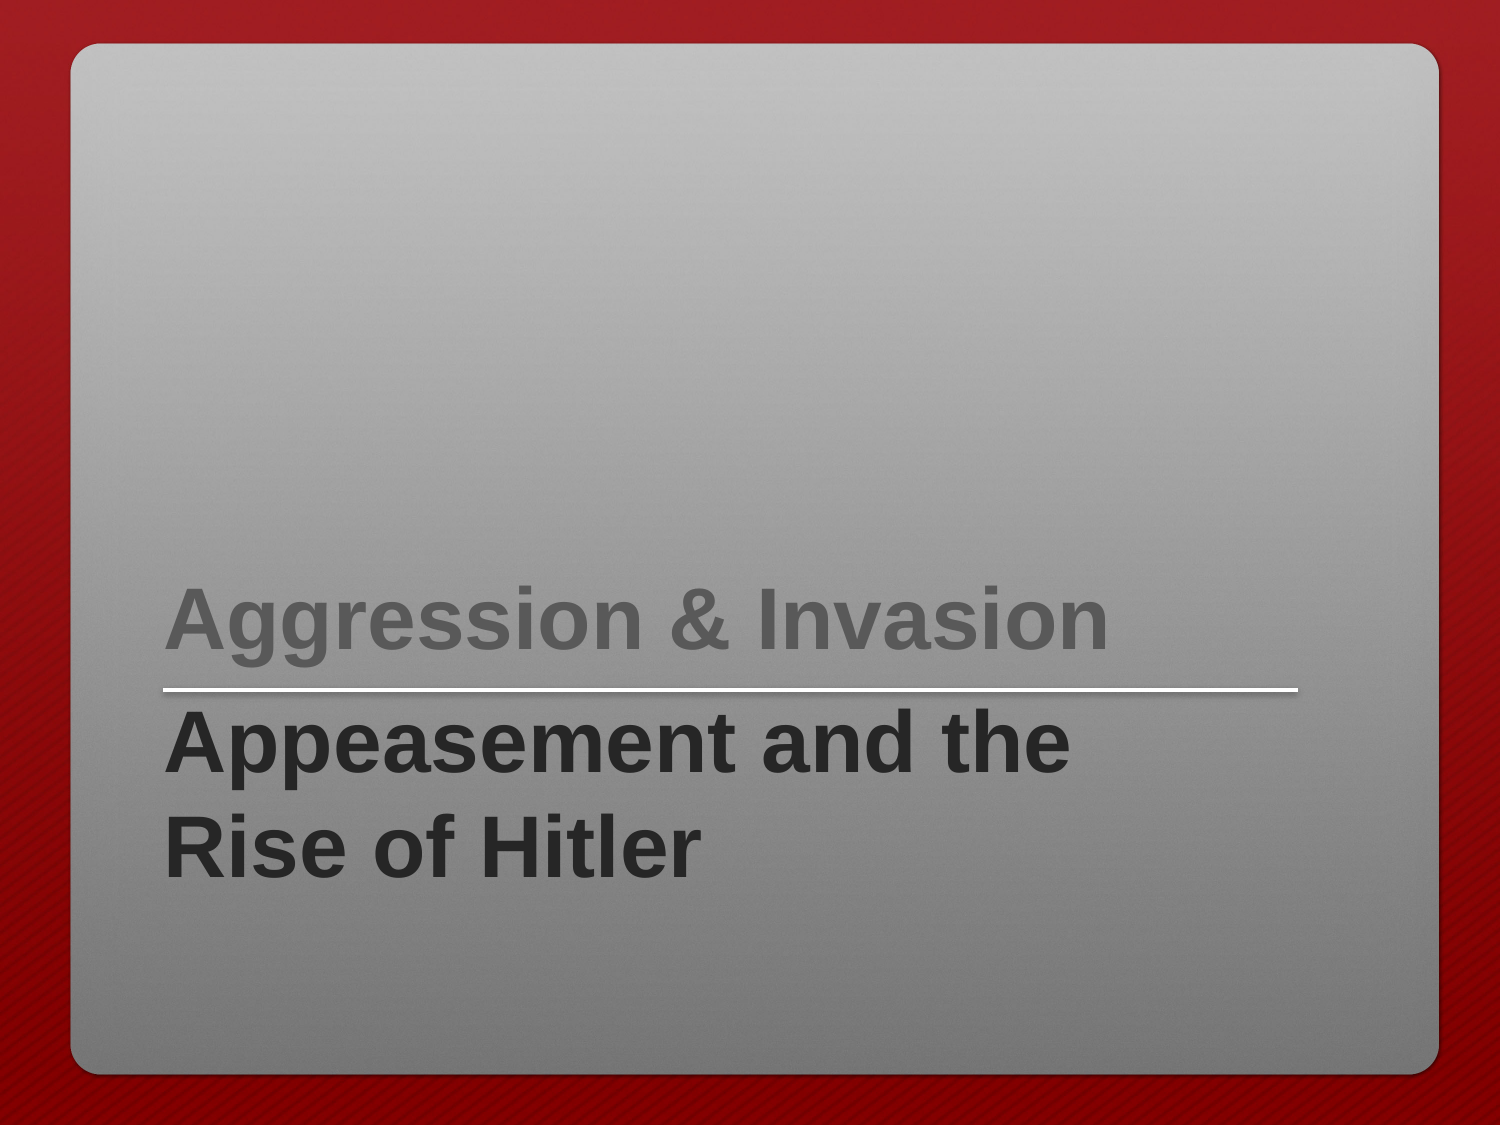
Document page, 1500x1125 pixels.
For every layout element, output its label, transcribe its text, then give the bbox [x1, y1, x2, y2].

picture [0, 0, 1500, 1125]
list Aggression & Invasion Appeasement and the Rise of Hitler [148, 554, 1215, 690]
